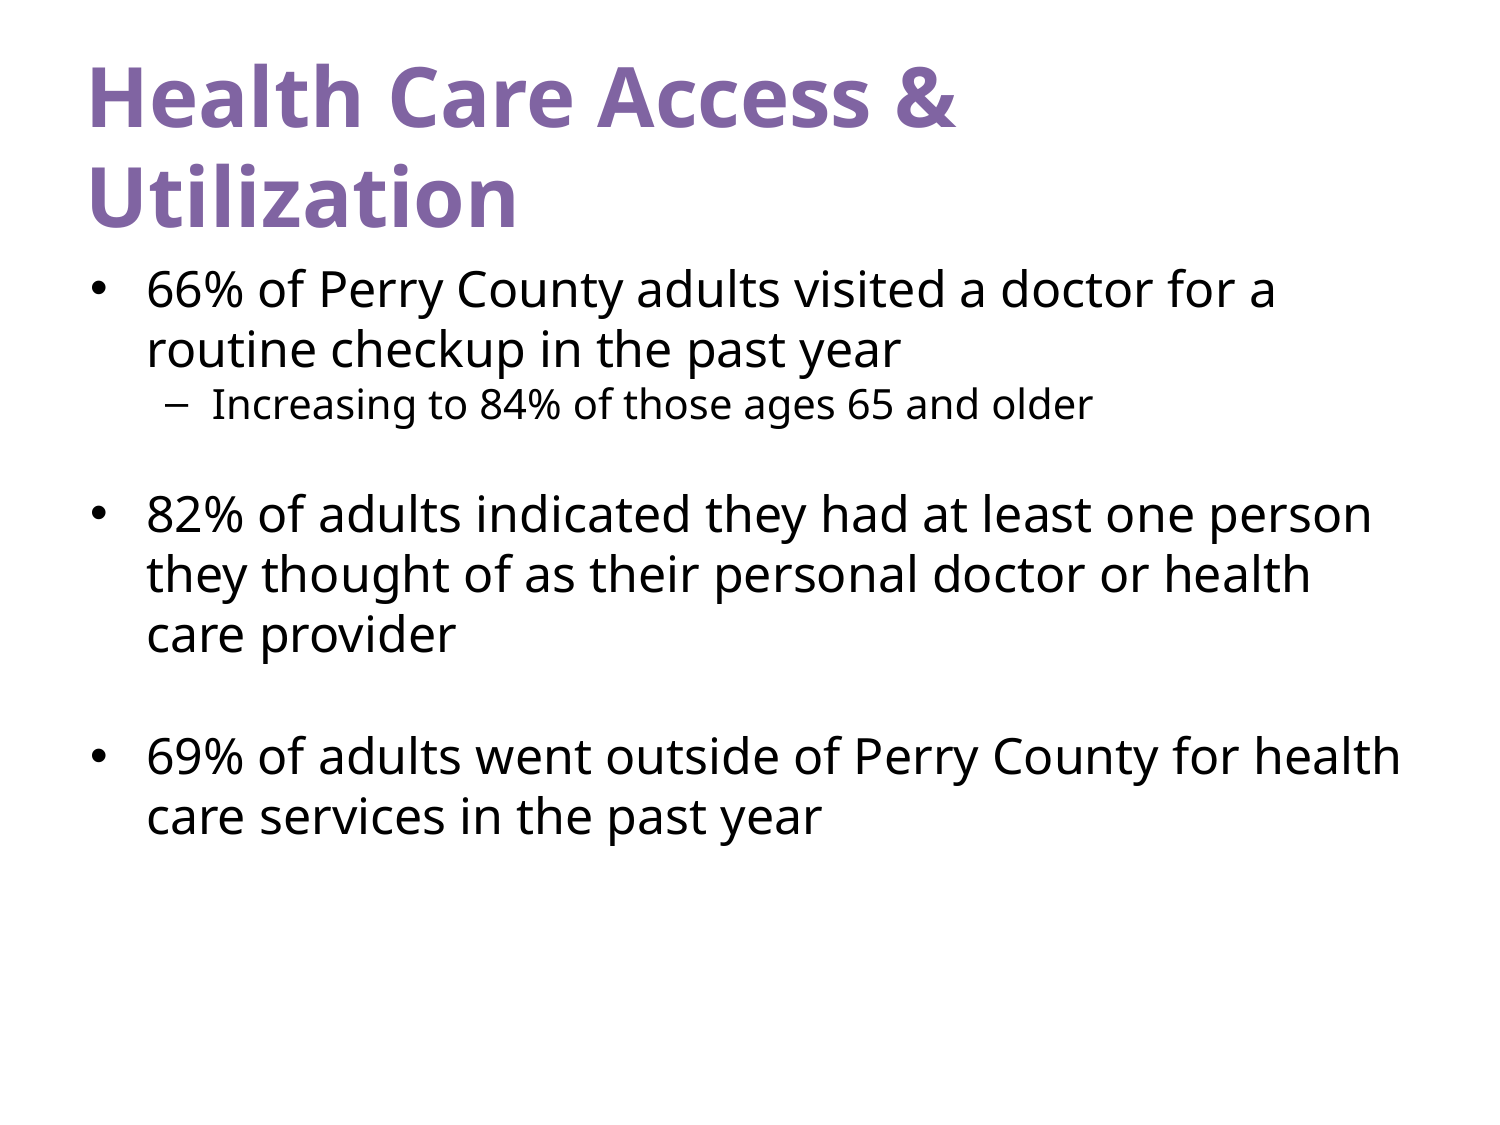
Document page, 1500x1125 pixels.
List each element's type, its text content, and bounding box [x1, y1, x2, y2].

list 66% of Perry County adults visited a doctor for a routine checkup in the past year Increasing to 84% of those ages 65 and older 82% of adults indicated they had at least one person they thought of as their personal doctor or health care provider 69% of adults went outside of Perry County for health care services in the past year [75, 249, 1425, 1005]
title Health Care Access & Utilization [70, 50, 1421, 238]
